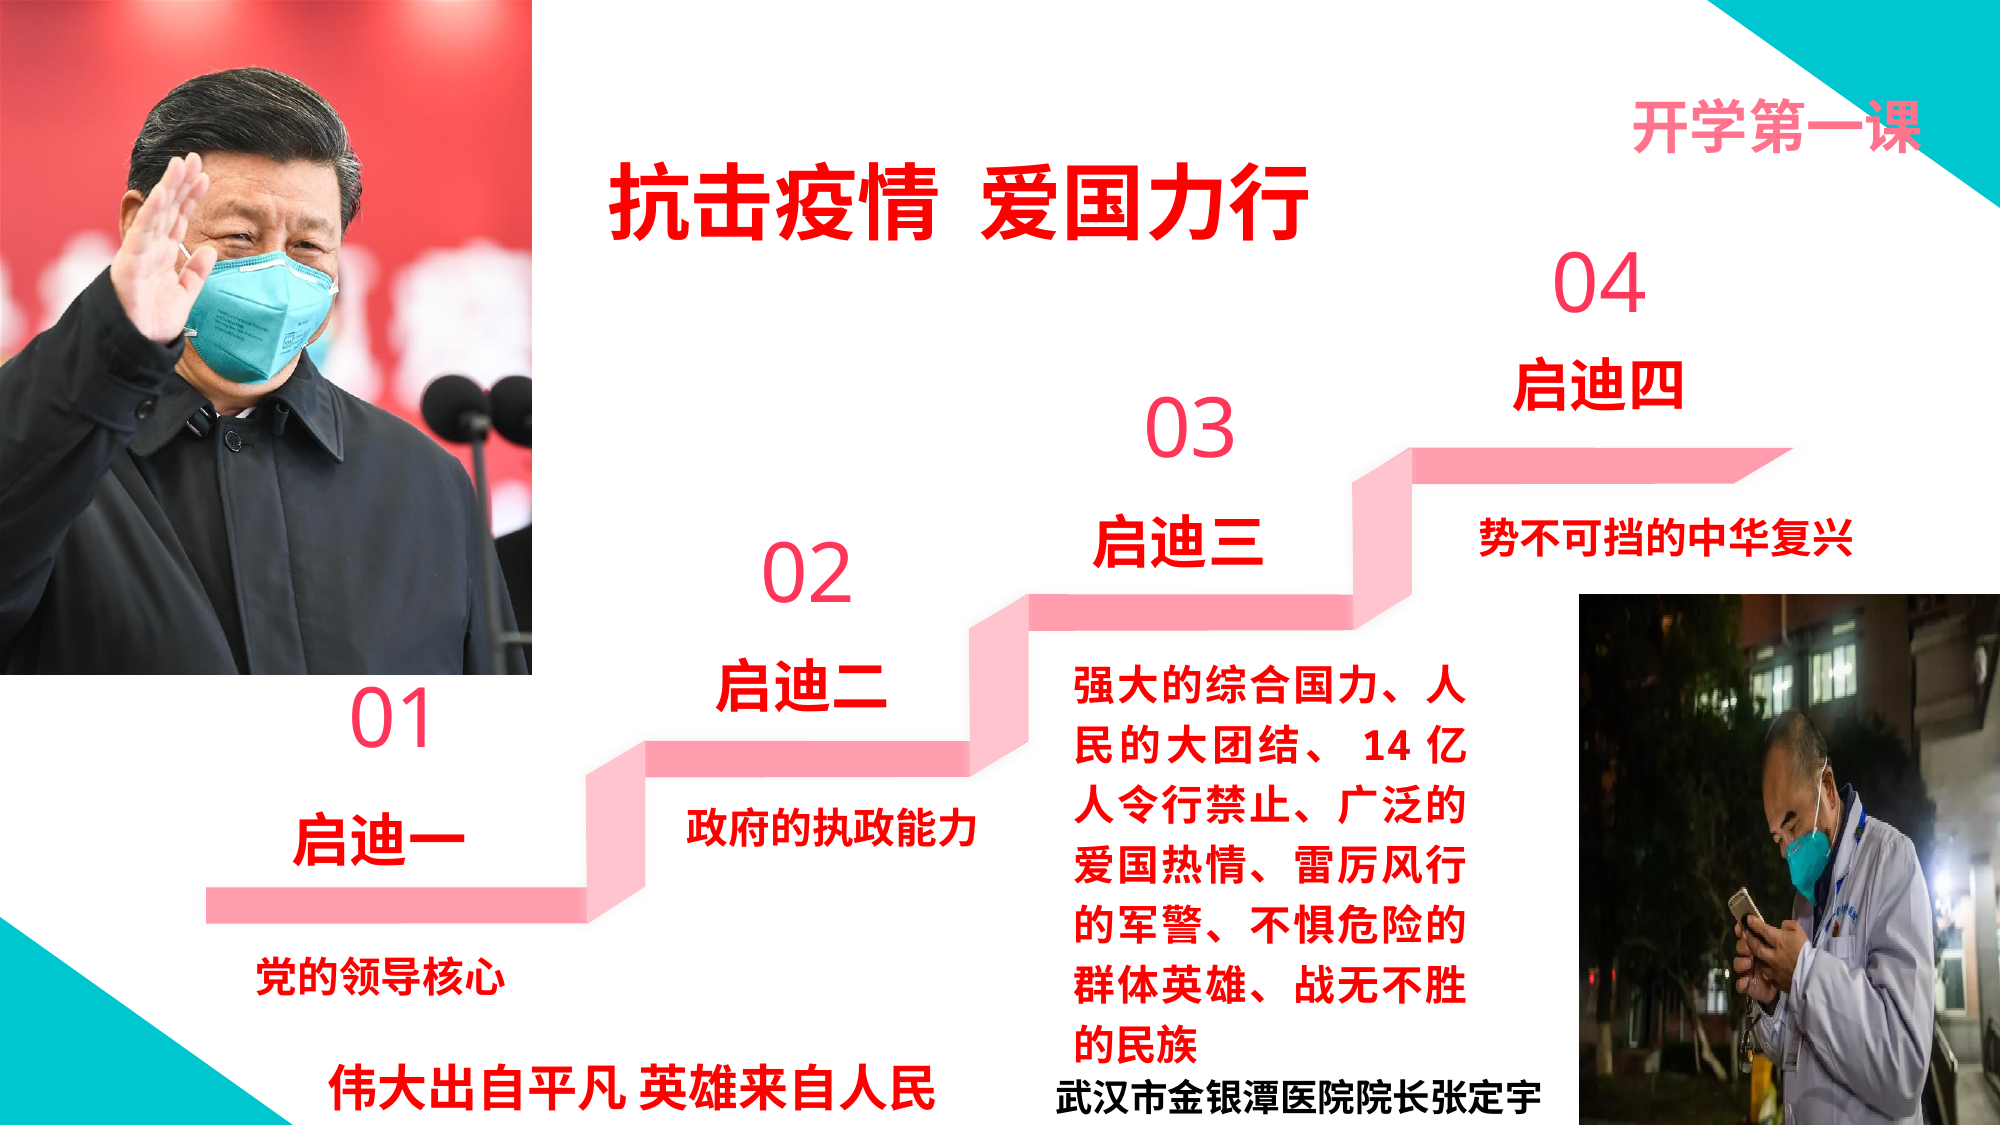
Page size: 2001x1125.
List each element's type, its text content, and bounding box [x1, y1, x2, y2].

picture [1579, 594, 2000, 1125]
text_box 伟大出自平凡 英雄来自人民 [312, 1049, 963, 1125]
text_box 武汉市金银潭医院院长张定宇 [1040, 1066, 1579, 1125]
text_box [206, 239, 1794, 924]
text_box 党的领导核心 [240, 933, 609, 1009]
text_box 势不可挡的中华复兴 [1794, 494, 1884, 570]
text_box 开学第一课 [1616, 68, 1963, 168]
text_box 抗击疫情 爱国力行 [592, 143, 1327, 239]
text_box 强大的综合国力、人民的大团结、14亿人令行禁止、广泛的爱国热情、雷厉风行的军警、不惧危险的群体英雄、战无不胜的民族 [1058, 924, 1483, 1066]
picture [0, 0, 532, 675]
